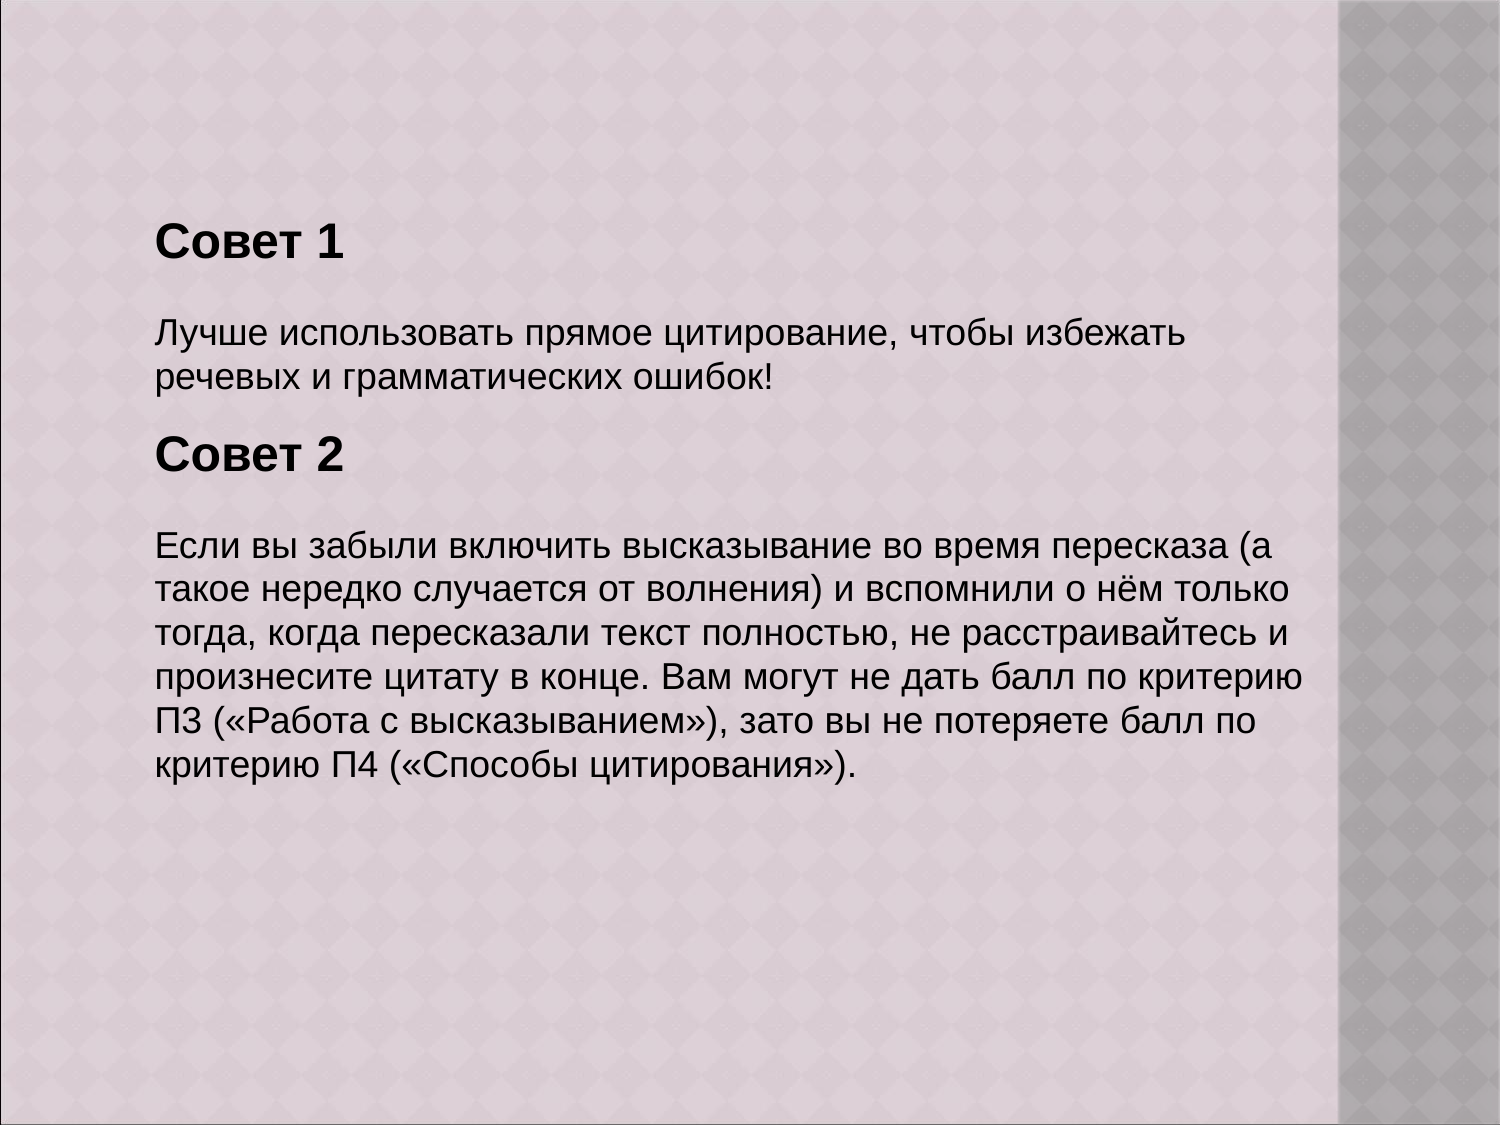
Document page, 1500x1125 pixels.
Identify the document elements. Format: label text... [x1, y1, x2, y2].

text_box Совет 1 Лучше использовать прямое цитирование, чтобы избежать речевых и грамматических ошибок! Совет 2 Если вы забыли включить высказывание во время пересказа (а такое нередко случается от волнения) и вспомнили о нём только тогда, когда пересказали текст полностью, не расстраивайтесь и произнесите цитату в конце. Вам могут не дать балл по критерию П3 («Работа с высказыванием»), зато вы не потеряете балл по критерию П4 («Способы цитирования»). [139, 217, 1337, 792]
picture [0, 0, 1500, 1125]
